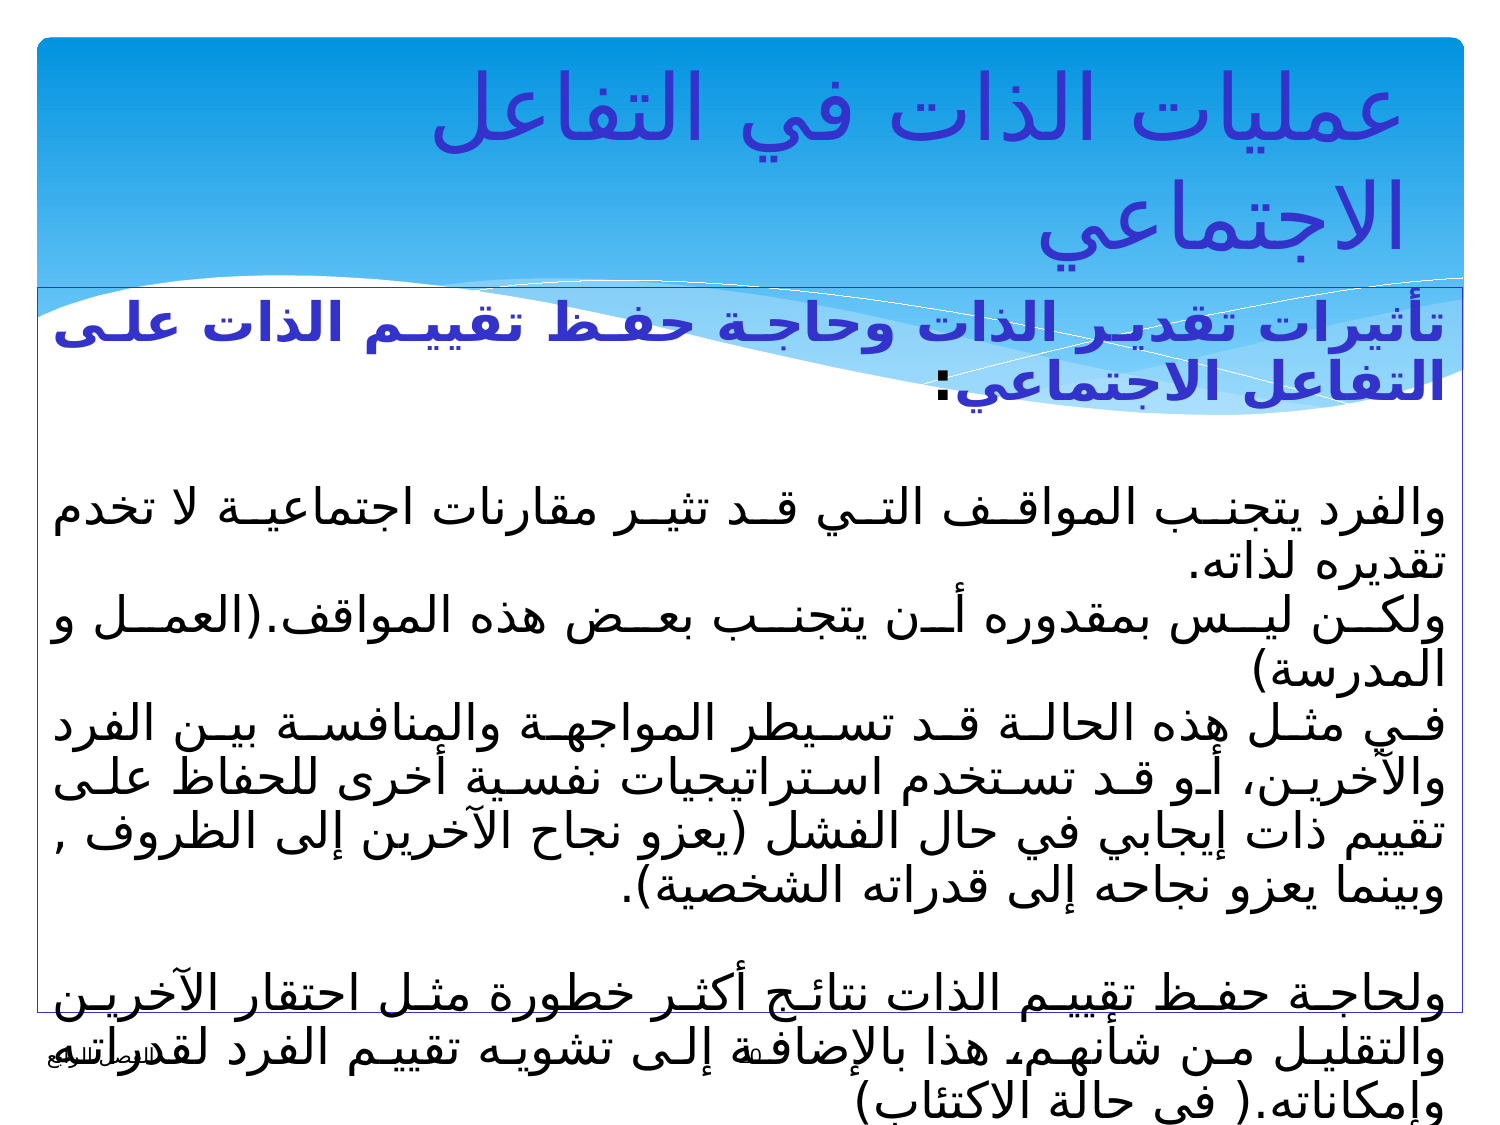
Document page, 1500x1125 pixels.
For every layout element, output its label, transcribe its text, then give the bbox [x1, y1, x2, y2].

slide_number 20 [654, 1025, 846, 1086]
list تأثيرات تقدير الذات وحاجة حفظ تقييم الذات على التفاعل الاجتماعي: والفرد يتجنب المواقف التي قد تثير مقارنات اجتماعية لا تخدم تقديره لذاته. ولكن ليس بمقدوره أن يتجنب بعض هذه المواقف.(العمل و المدرسة) في مثل هذه الحالة قد تسيطر المواجهة والمنافسة بين الفرد والآخرين، أو قد تستخدم استراتيجيات نفسية أخرى للحفاظ على تقييم ذات إيجابي في حال الفشل (يعزو نجاح الآخرين إلى الظروف , وبينما يعزو نجاحه إلى قدراته الشخصية). ولحاجة حفظ تقييم الذات نتائج أكثر خطورة مثل احتقار الآخرين والتقليل من شأنهم، هذا بالإضافة إلى تشويه تقييم الفرد لقدراته وإمكاناته.( في حالة الاكتئاب) [37, 287, 1463, 1013]
footer الفصل الرابع [31, 1025, 653, 1086]
title عمليات الذات في التفاعل الاجتماعي [75, 55, 1425, 261]
